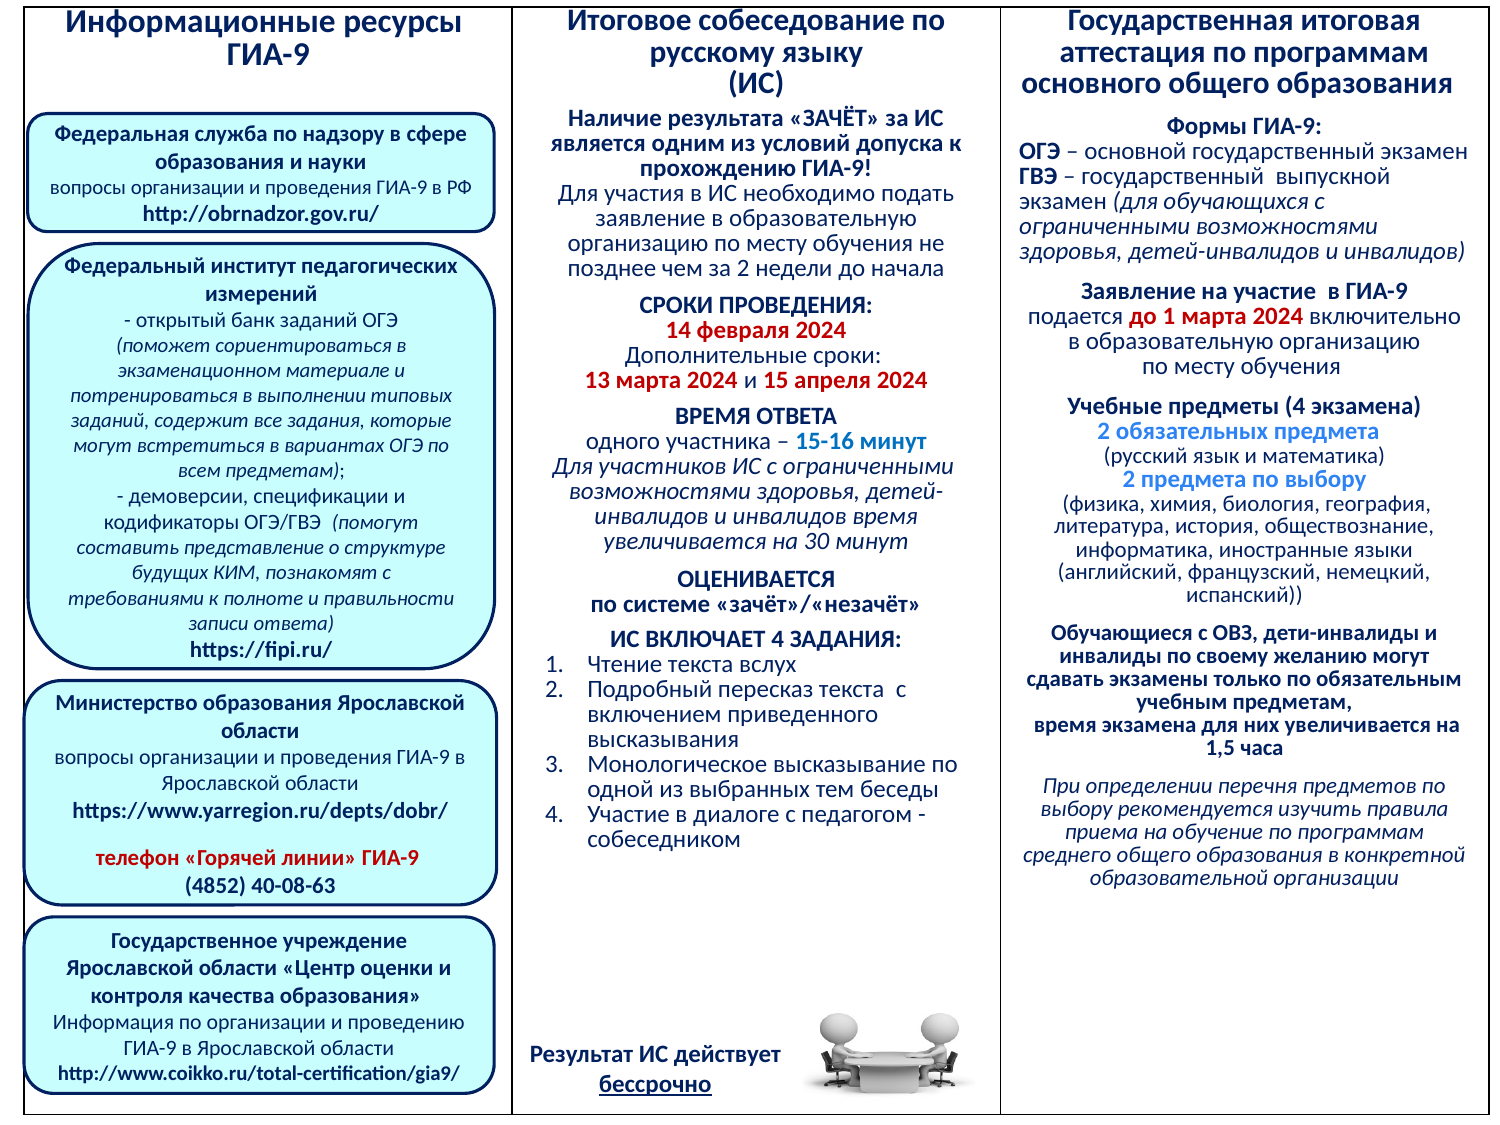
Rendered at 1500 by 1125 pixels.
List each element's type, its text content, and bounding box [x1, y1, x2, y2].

table_header Государственная итоговая аттестация по программам основного общего образования Формы ГИА-9: ОГЭ – основной государственный экзамен ГВЭ – государственный выпускной экзамен (для обучающихся с ограниченными возможностями здоровья, детей-инвалидов и инвалидов) Заявление на участие в ГИА-9 подается до 1 марта 2024 включительно в образовательную организацию по месту обучения Учебные предметы (4 экзамена) 2 обязательных предмета (русский язык и математика) 2 предмета по выбору (физика, химия, биология, география, литература, история, обществознание, информатика, иностранные языки (английский, французский, немецкий, испанский)) Обучающиеся с ОВЗ, дети-инвалиды и инвалиды по своему желанию могут сдавать экзамены только по обязательным учебным предметам, время экзамена для них увеличивается на 1,5 часа При определении перечня предметов по выбору рекомендуется изучить правила приема на обучение по программам среднего общего образования в конкретной образовательной организации [1001, 8, 1488, 1114]
picture [796, 994, 982, 1107]
text_box Министерство образования Ярославской области вопросы организации и проведения ГИА-9 в Ярославской области https://www.yarregion.ru/depts/dobr/ телефон «Горячей линии» ГИА-9 (4852) 40-08-63 [20, 677, 500, 909]
text_box Результат ИС действует бессрочно [513, 1030, 790, 1105]
table_header Итоговое собеседование по русскому языку (ИС) Наличие результата «ЗАЧЁТ» за ИС является одним из условий допуска к прохождению ГИА-9! Для участия в ИС необходимо подать заявление в образовательную организацию по месту обучения не позднее чем за 2 недели до начала СРОКИ ПРОВЕДЕНИЯ: 14 февраля 2024 Дополнительные сроки: 13 марта 2024 и 15 апреля 2024 ВРЕМЯ ОТВЕТА одного участника – 15-16 минут Для участников ИС с ограниченными возможностями здоровья, детей-инвалидов и инвалидов время увеличивается на 30 минут ОЦЕНИВАЕТСЯ по системе «зачёт»/«незачёт» ИС ВКЛЮЧАЕТ 4 ЗАДАНИЯ: Чтение текста вслух Подробный пересказ текста с включением приведенного высказывания Монологическое высказывание по одной из выбранных тем беседы Участие в диалоге с педагогом -собеседником [513, 8, 1000, 1114]
text_box Федеральный институт педагогических измерений - открытый банк заданий ОГЭ (поможет сориентироваться в экзаменационном материале и потренироваться в выполнении типовых заданий, содержит все задания, которые могут встретиться в вариантах ОГЭ по всем предметам); - демоверсии, спецификации и кодификаторы ОГЭ/ГВЭ (помогут составить представление о структуре будущих КИМ, познакомят с требованиями к полноте и правильности записи ответа) https://fipi.ru/ [24, 240, 498, 673]
text_box Федеральная служба по надзору в сфере образования и науки вопросы организации и проведения ГИА-9 в РФ http://obrnadzor.gov.ru/ [24, 110, 498, 235]
table_header Информационные ресурсы ГИА-9 [25, 8, 511, 1114]
text_box Государственное учреждение Ярославской области «Центр оценки и контроля качества образования» Информация по организации и проведению ГИА-9 в Ярославской области http://www.coikko.ru/total-certification/gia9/ [20, 913, 498, 1097]
